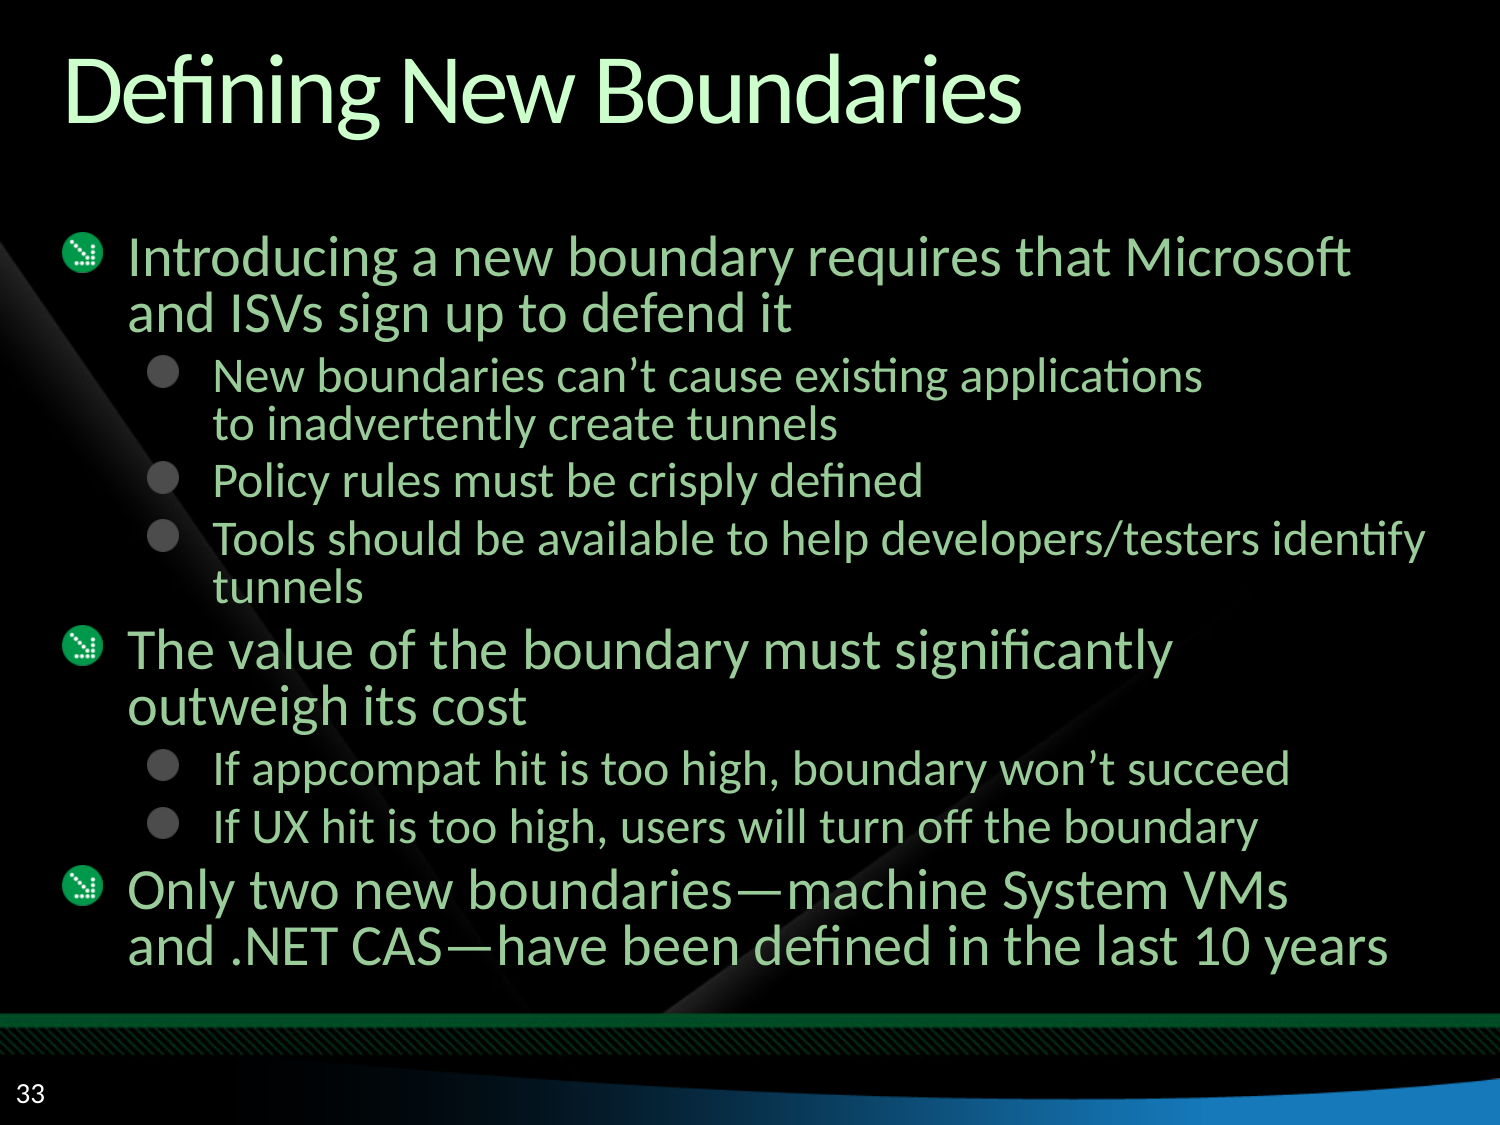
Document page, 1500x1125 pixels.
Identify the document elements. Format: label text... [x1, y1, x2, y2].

list Introducing a new boundary requires that Microsoft and ISVs sign up to defend it New boundaries can’t cause existing applications to inadvertently create tunnels Policy rules must be crisply defined Tools should be available to help developers/testers identify tunnels The value of the boundary must significantly outweigh its cost If appcompat hit is too high, boundary won’t succeed If UX hit is too high, users will turn off the boundary Only two new boundaries—machine System VMs and .NET CAS—have been defined in the last 10 years [62, 231, 1438, 1001]
picture [0, 0, 1500, 1125]
title Defining New Boundaries [62, 37, 1438, 147]
